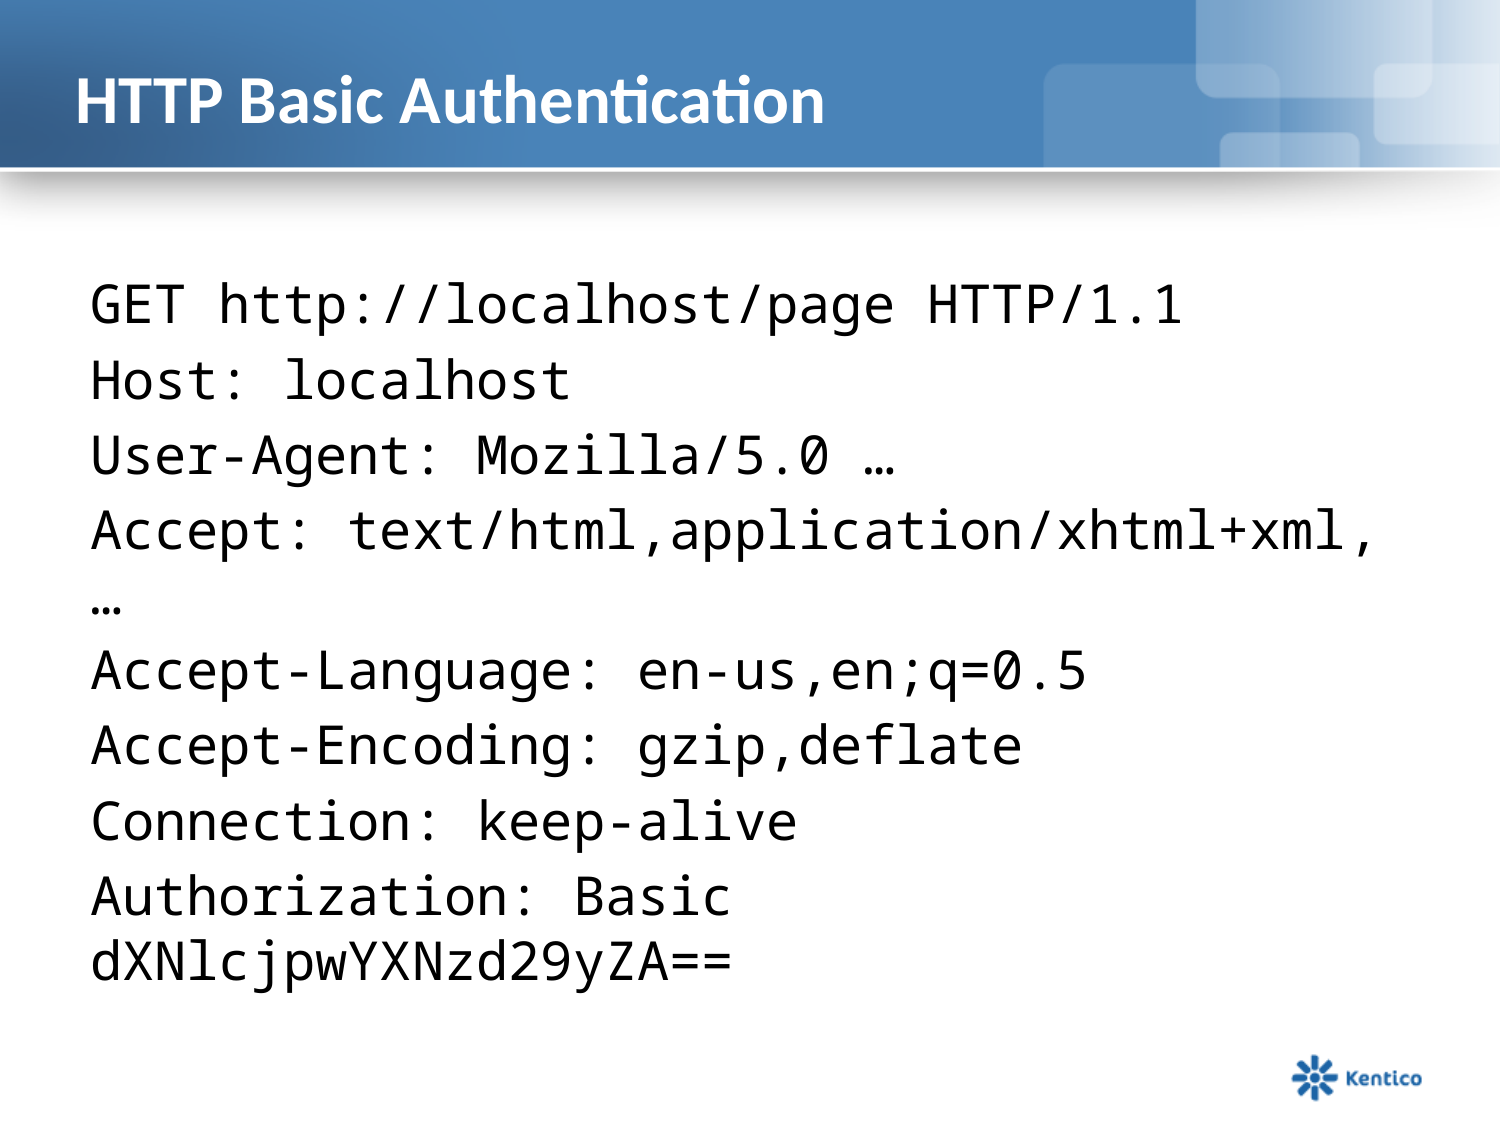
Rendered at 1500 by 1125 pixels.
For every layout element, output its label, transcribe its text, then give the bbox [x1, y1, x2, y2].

list GET http://localhost/page HTTP/1.1 Host: localhost User-Agent: Mozilla/5.0 … Accept: text/html,application/xhtml+xml,… Accept-Language: en-us,en;q=0.5 Accept-Encoding: gzip,deflate Connection: keep-alive Authorization: Basic dXNlcjpwYXNzd29yZA== [75, 262, 1425, 1005]
picture [0, 0, 1500, 1125]
title HTTP Basic Authentication [75, 54, 1425, 149]
